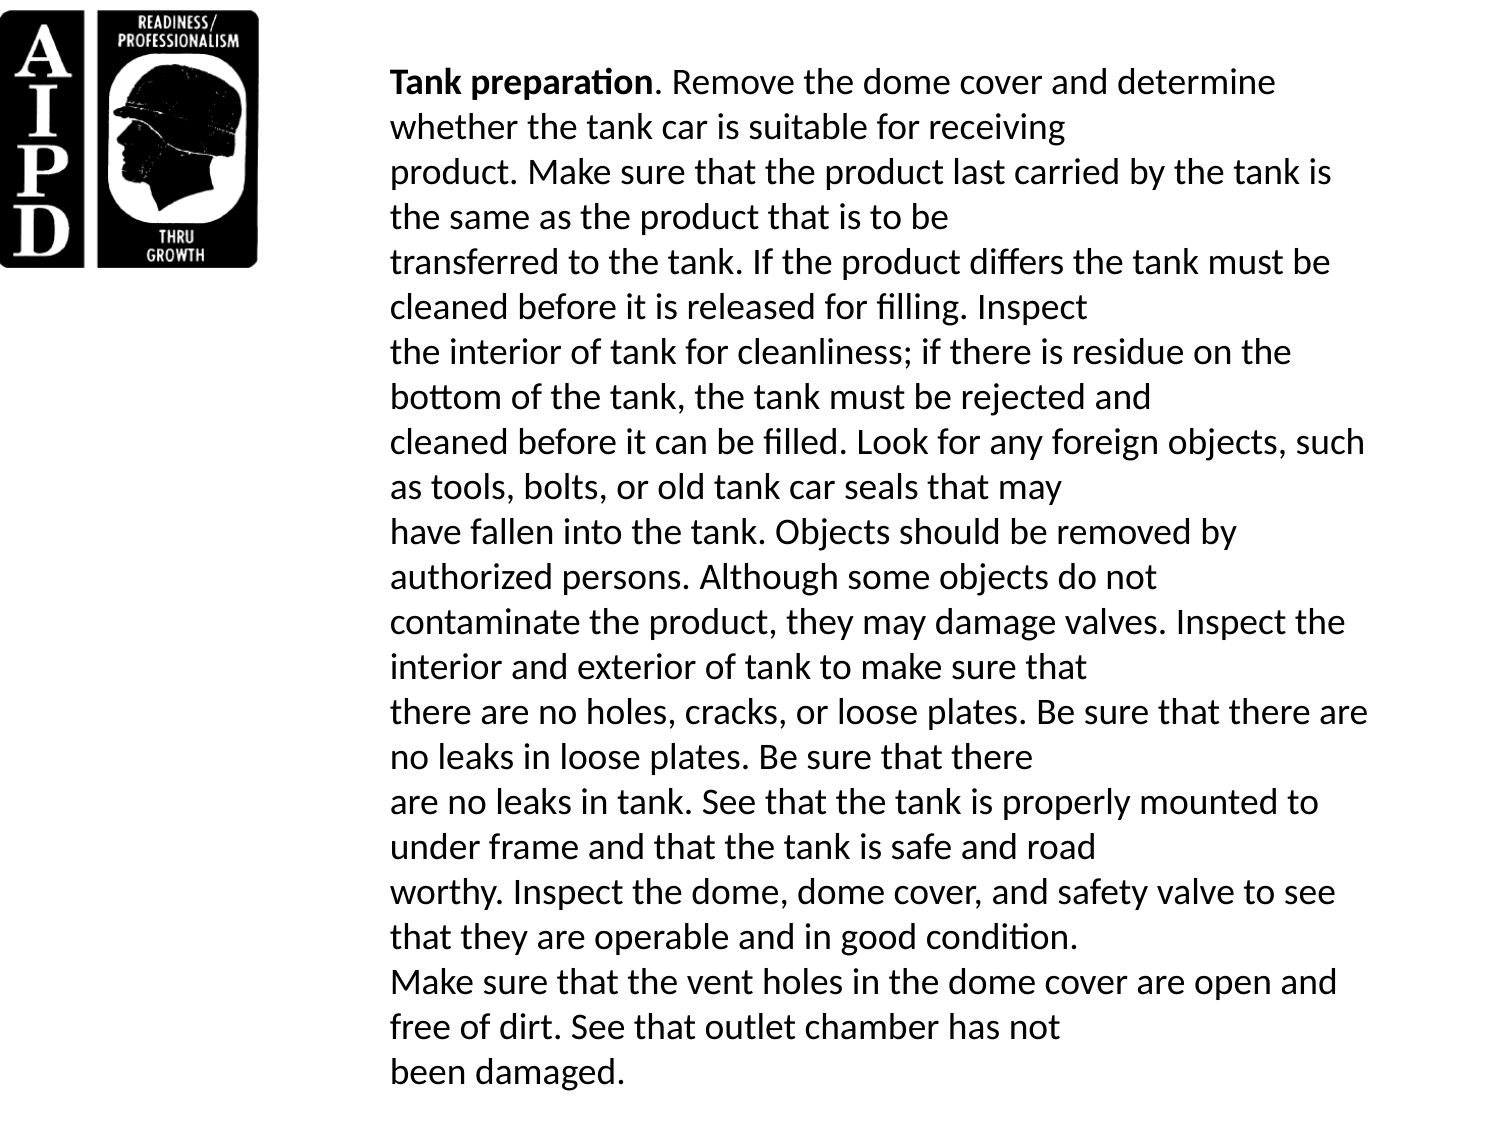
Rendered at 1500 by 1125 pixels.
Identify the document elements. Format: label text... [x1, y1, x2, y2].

text_box Tank preparation. Remove the dome cover and determine whether the tank car is suitable for receiving product. Make sure that the product last carried by the tank is the same as the product that is to be transferred to the tank. If the product differs the tank must be cleaned before it is released for filling. Inspect the interior of tank for cleanliness; if there is residue on the bottom of the tank, the tank must be rejected and cleaned before it can be filled. Look for any foreign objects, such as tools, bolts, or old tank car seals that may have fallen into the tank. Objects should be removed by authorized persons. Although some objects do not contaminate the product, they may damage valves. Inspect the interior and exterior of tank to make sure that there are no holes, cracks, or loose plates. Be sure that there are no leaks in loose plates. Be sure that there are no leaks in tank. See that the tank is properly mounted to under frame and that the tank is safe and road worthy. Inspect the dome, dome cover, and safety valve to see that they are operable and in good condition. Make sure that the vent holes in the dome cover are open and free of dirt. See that outlet chamber has not been damaged. [375, 49, 1400, 1100]
picture [0, 0, 266, 276]
